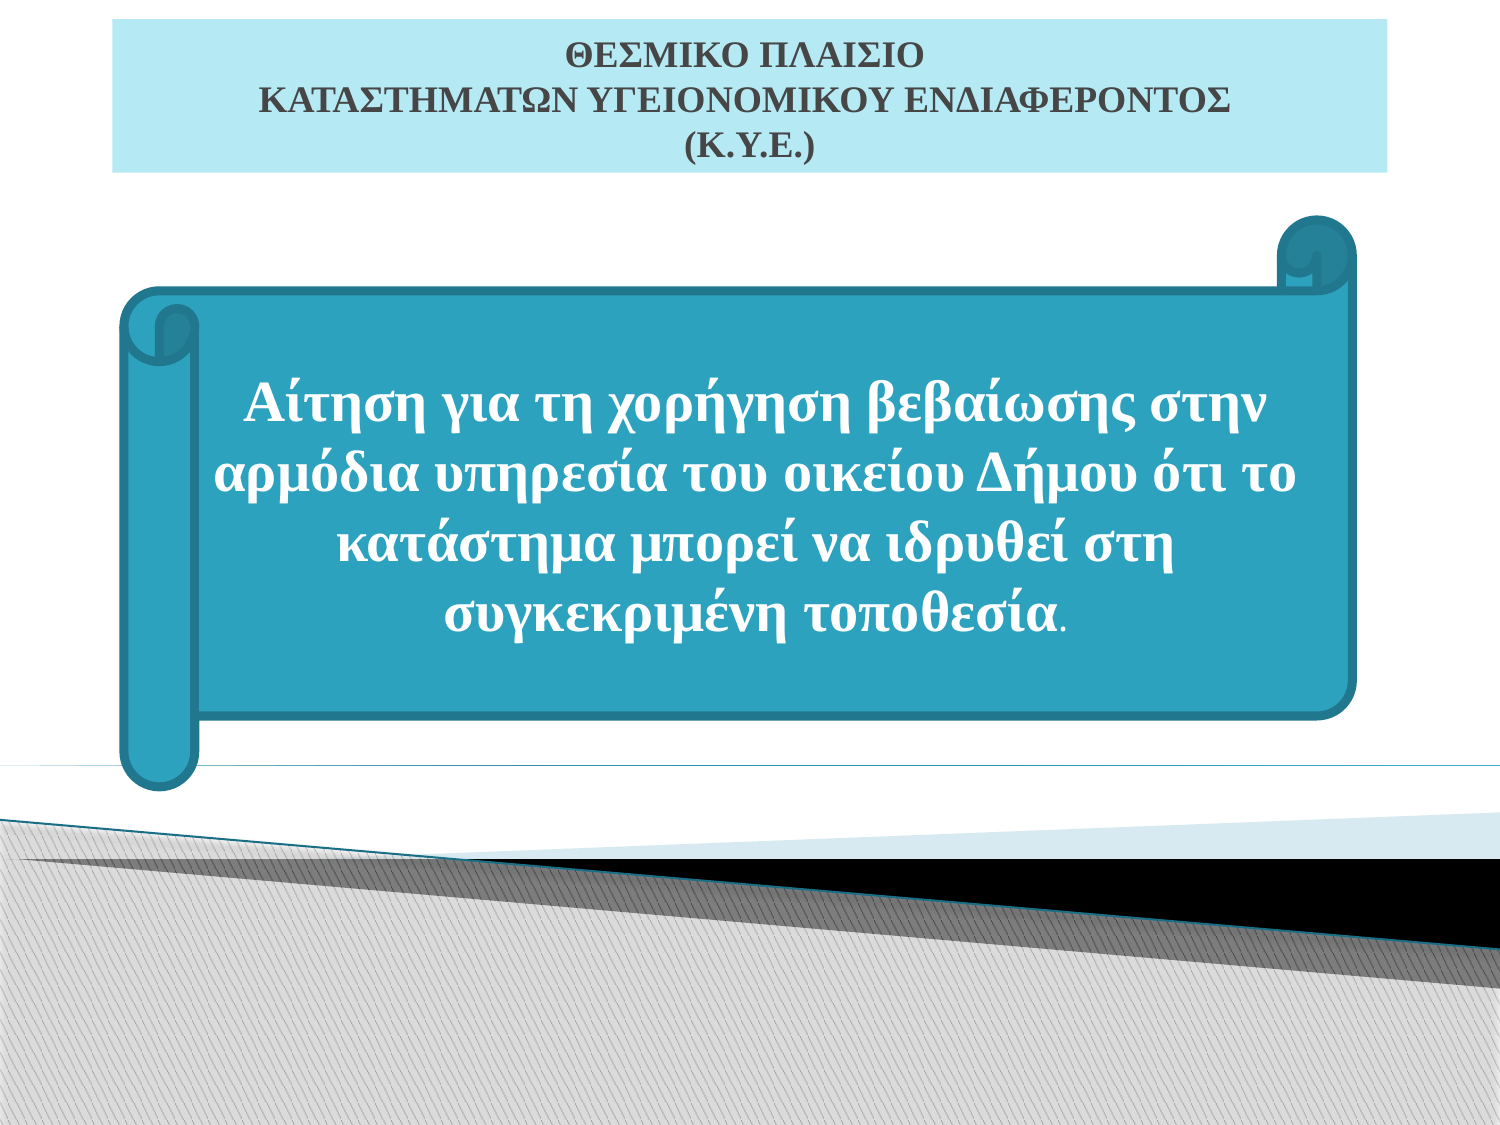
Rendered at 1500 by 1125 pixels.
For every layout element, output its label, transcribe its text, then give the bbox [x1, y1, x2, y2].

text_box Αίτηση για τη χορήγηση βεβαίωσης στην αρμόδια υπηρεσία του οικείου Δήμου ότι το κατάστημα μπορεί να ιδρυθεί στη συγκεκριμένη τοποθεσία. [119, 215, 1357, 792]
picture [5, 859, 1500, 989]
text_box ΘΕΣΜΙΚΟ ΠΛΑΙΣΙΟ ΚΑΤΑΣΤΗΜΑΤΩΝ ΥΓΕΙΟΝΟΜΙΚΟΥ ΕΝΔΙΑΦΕΡΟΝΤΟΣ (Κ.Υ.Ε.) [112, 19, 1388, 173]
